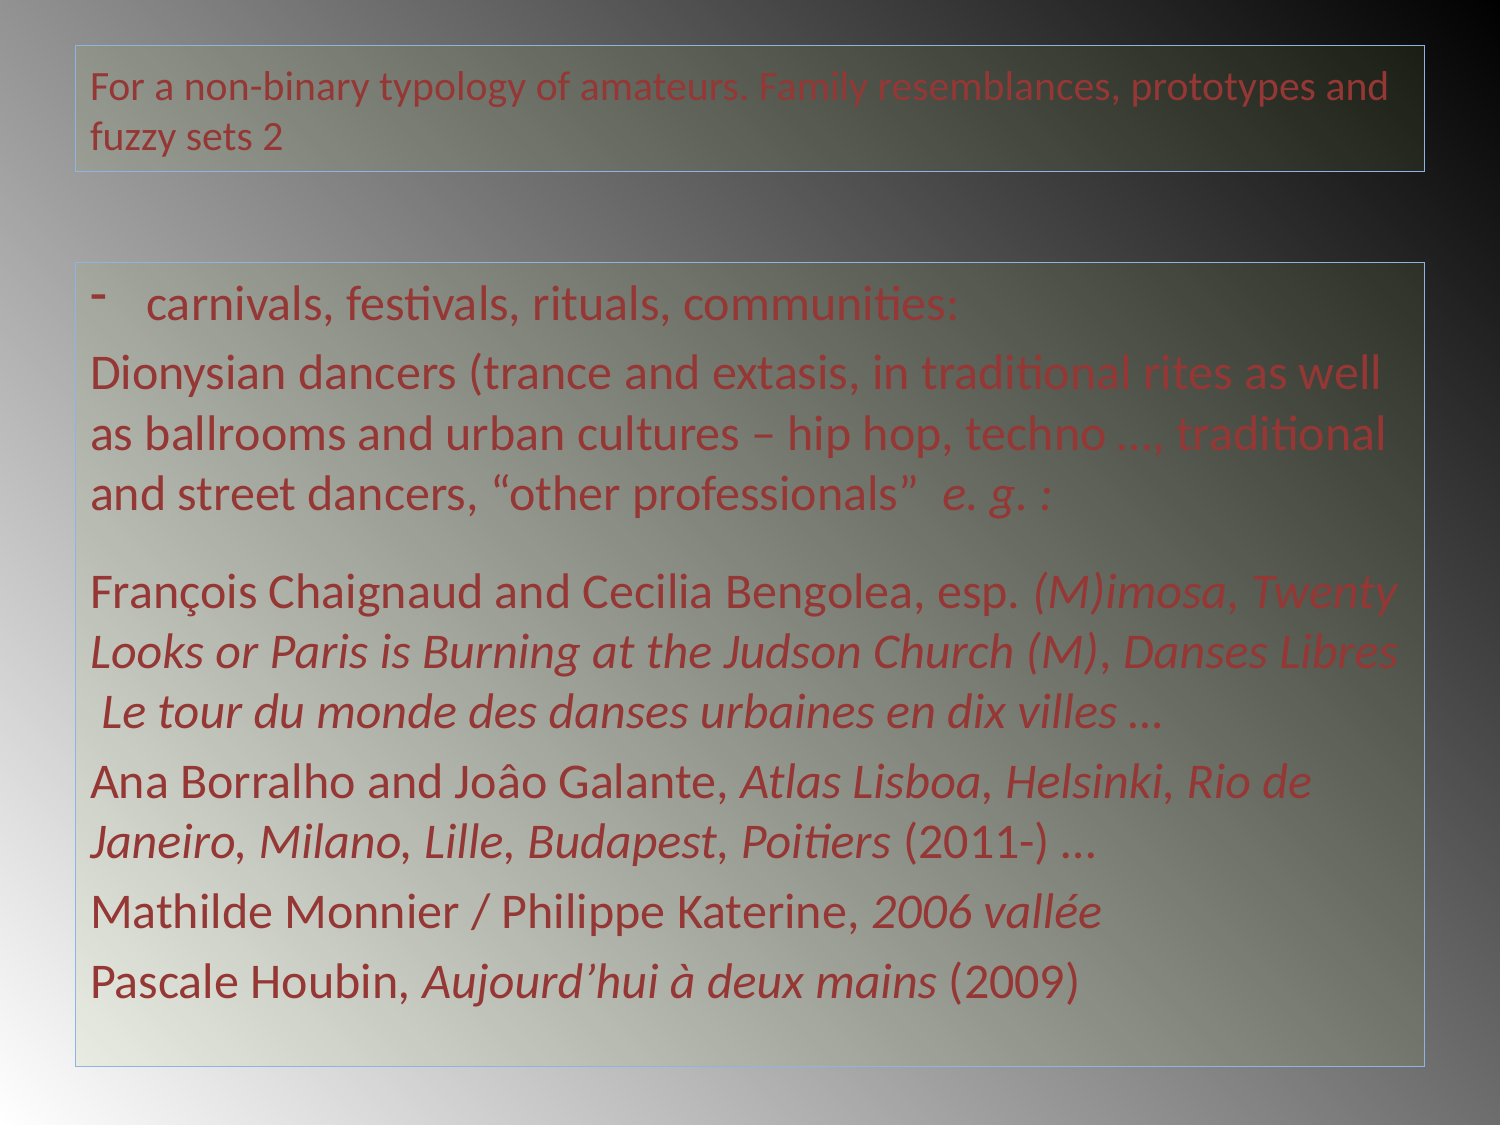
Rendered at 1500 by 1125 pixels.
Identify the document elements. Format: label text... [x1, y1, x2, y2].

title For a non-binary typology of amateurs. Family resemblances, prototypes and fuzzy sets 2 [75, 45, 1425, 172]
list carnivals, festivals, rituals, communities: Dionysian dancers (trance and extasis, in traditional rites as well as ballrooms and urban cultures – hip hop, techno …, traditional and street dancers, “other professionals” e. g. : François Chaignaud and Cecilia Bengolea, esp. (M)imosa, Twenty Looks or Paris is Burning at the Judson Church (M), Danses Libres Le tour du monde des danses urbaines en dix villes … Ana Borralho and Joâo Galante, Atlas Lisboa, Helsinki, Rio de Janeiro, Milano, Lille, Budapest, Poitiers (2011-) … Mathilde Monnier / Philippe Katerine, 2006 vallée Pascale Houbin, Aujourd’hui à deux mains (2009) [75, 262, 1425, 1067]
